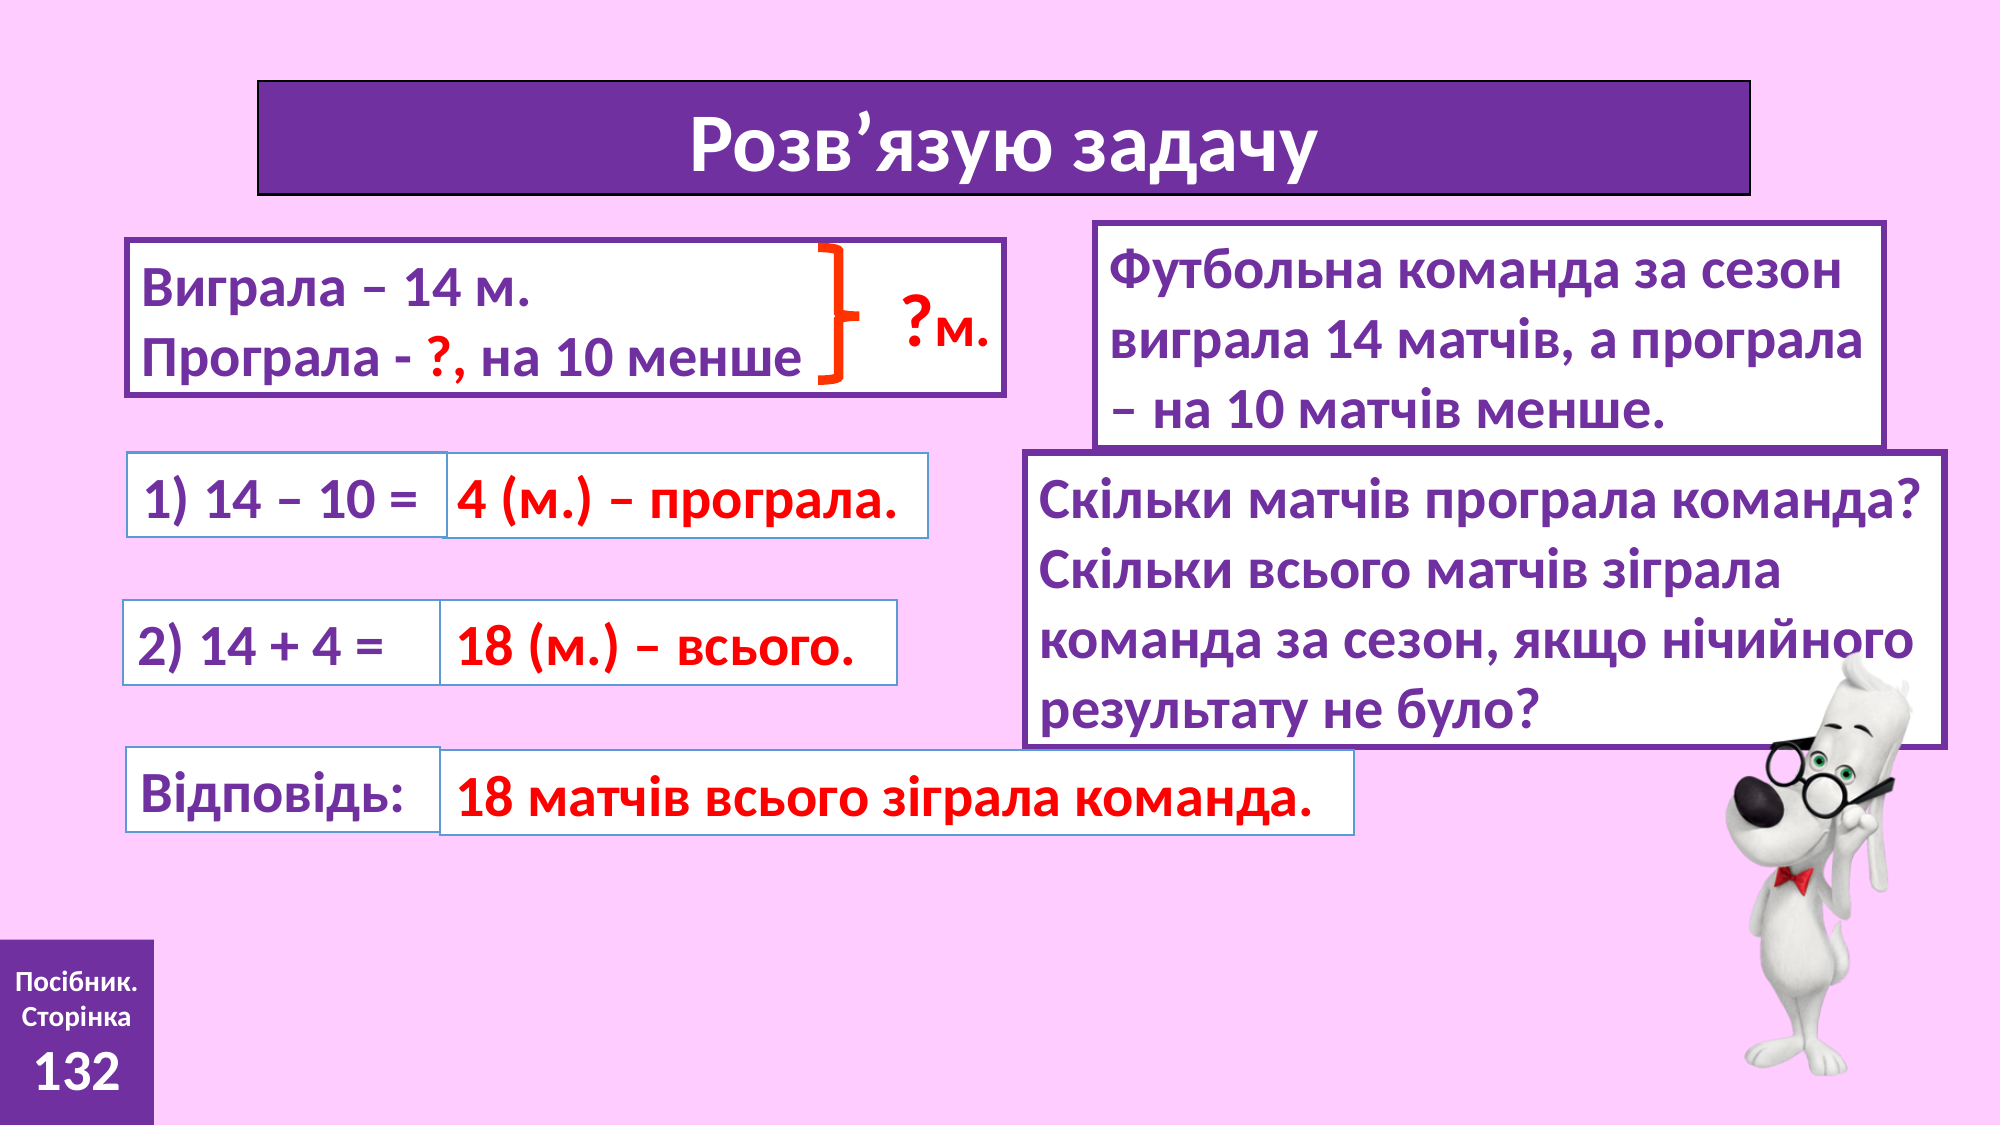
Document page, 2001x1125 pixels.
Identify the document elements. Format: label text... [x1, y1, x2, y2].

text_box 18 матчів всього зіграла команда. [439, 749, 1355, 836]
text_box Посібник. Сторінка 132 [0, 938, 155, 1125]
text_box 4 (м.) – програла. [442, 452, 929, 539]
text_box 18 (м.) – всього. [439, 599, 898, 686]
text_box 2) 14 + 4 = [122, 599, 439, 686]
picture [1669, 650, 1945, 1077]
text_box Розв’язую задачу [257, 80, 1751, 196]
text_box Відповідь: [125, 746, 441, 833]
text_box Скільки матчів програла команда? Скільки всього матчів зіграла команда за сезон, якщо нічийного результату не було? [1024, 451, 1946, 748]
text_box Футбольна команда за сезон виграла 14 матчів, а програла – на 10 матчів менше. [1094, 222, 1885, 449]
text_box ?м. [884, 263, 1009, 370]
text_box 1) 14 – 10 = [126, 451, 448, 538]
text_box [818, 246, 860, 381]
text_box Виграла – 14 м. Програла - ?, на 10 менше [126, 239, 1005, 396]
